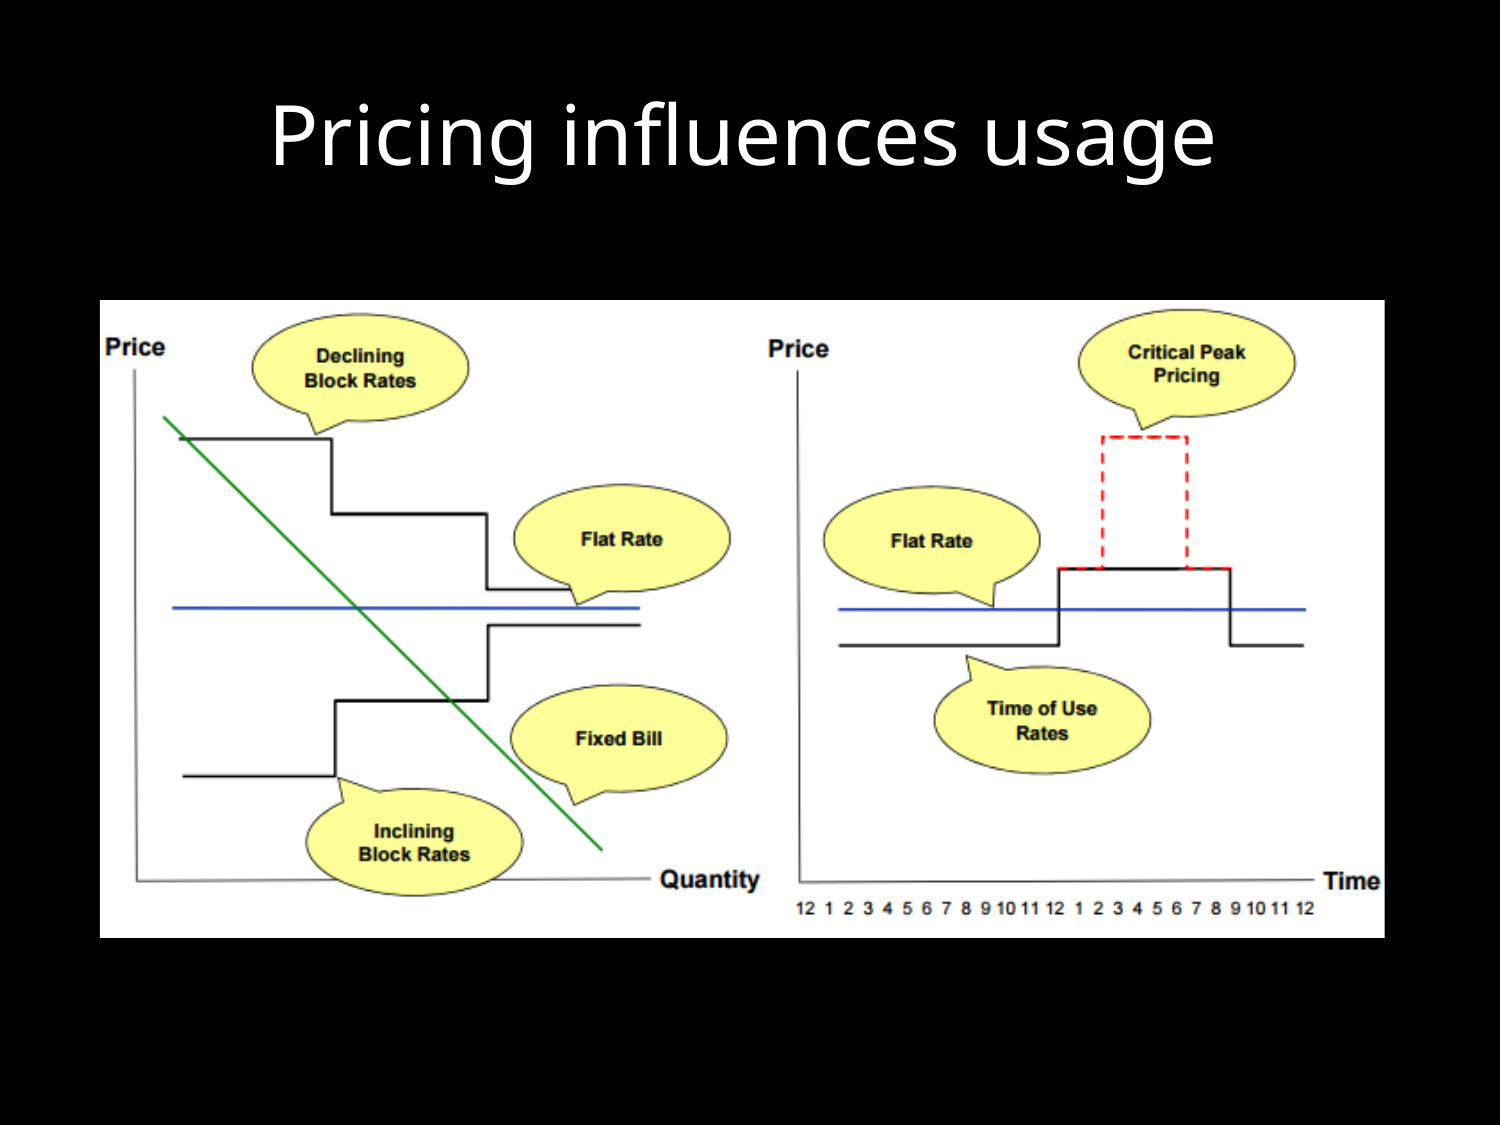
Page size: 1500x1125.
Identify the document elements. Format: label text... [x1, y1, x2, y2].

picture [99, 299, 1385, 938]
subtitle Pricing influences usage [162, 75, 1325, 298]
